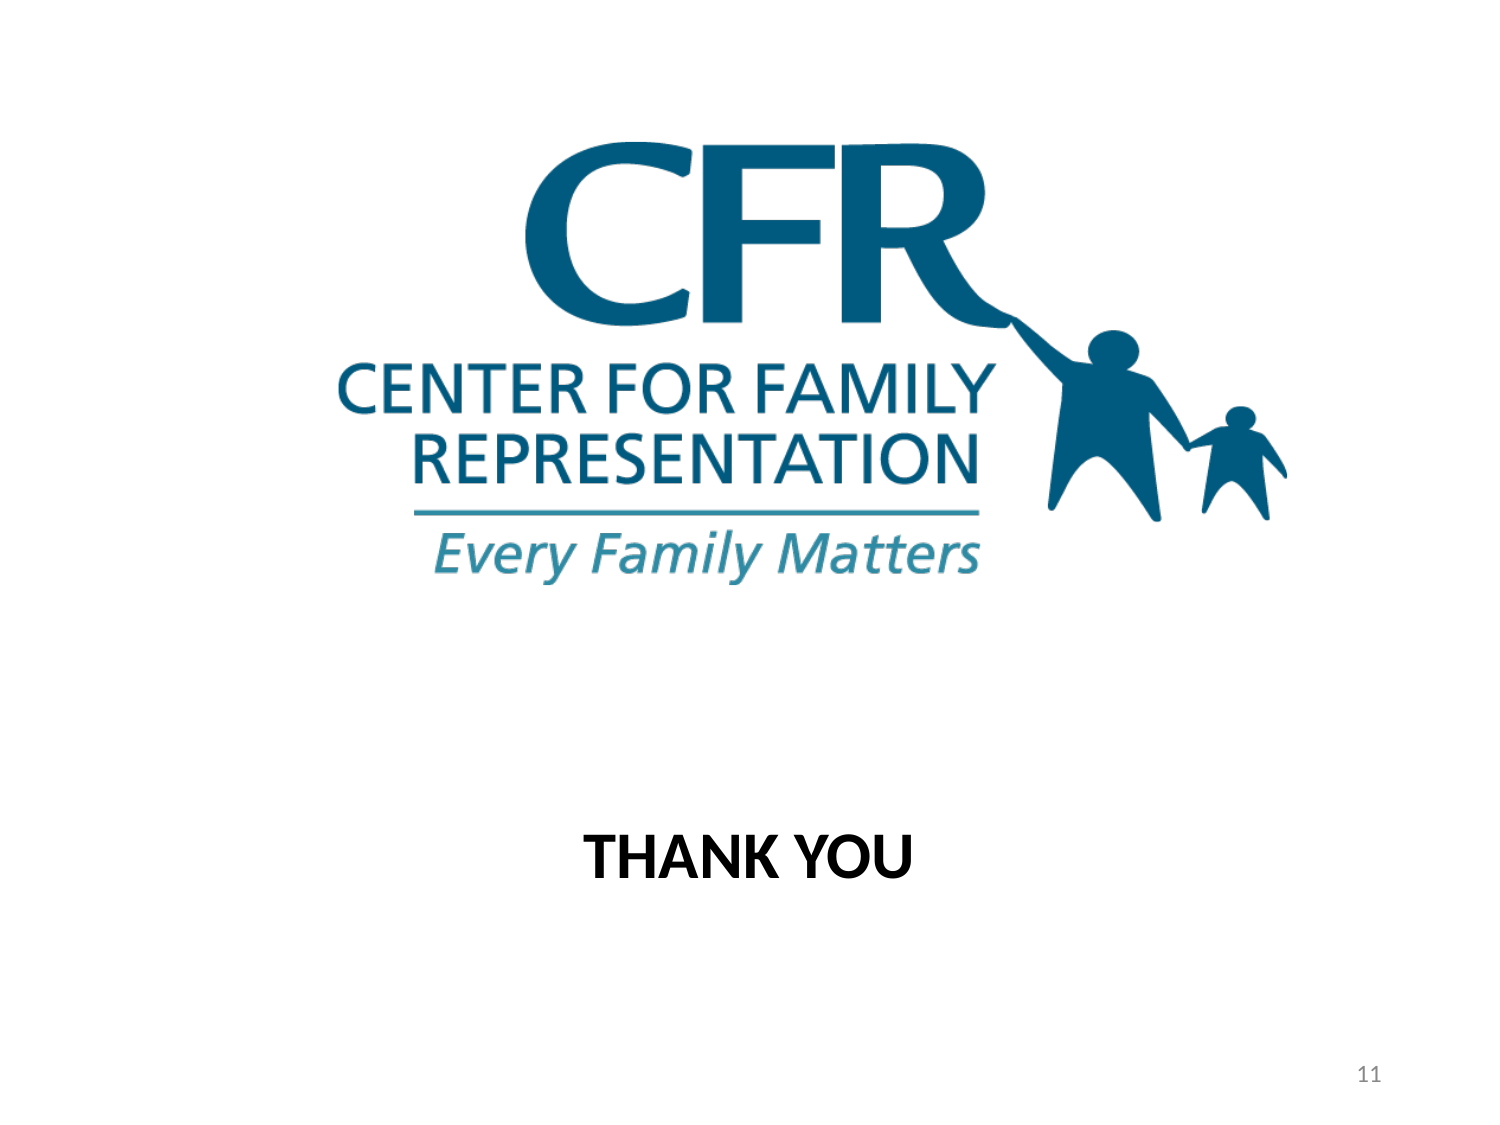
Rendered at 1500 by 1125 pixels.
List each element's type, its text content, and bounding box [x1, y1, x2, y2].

slide_number 11 [1059, 1042, 1397, 1103]
text_box THANK YOU [79, 724, 1421, 980]
picture [309, 111, 1318, 616]
